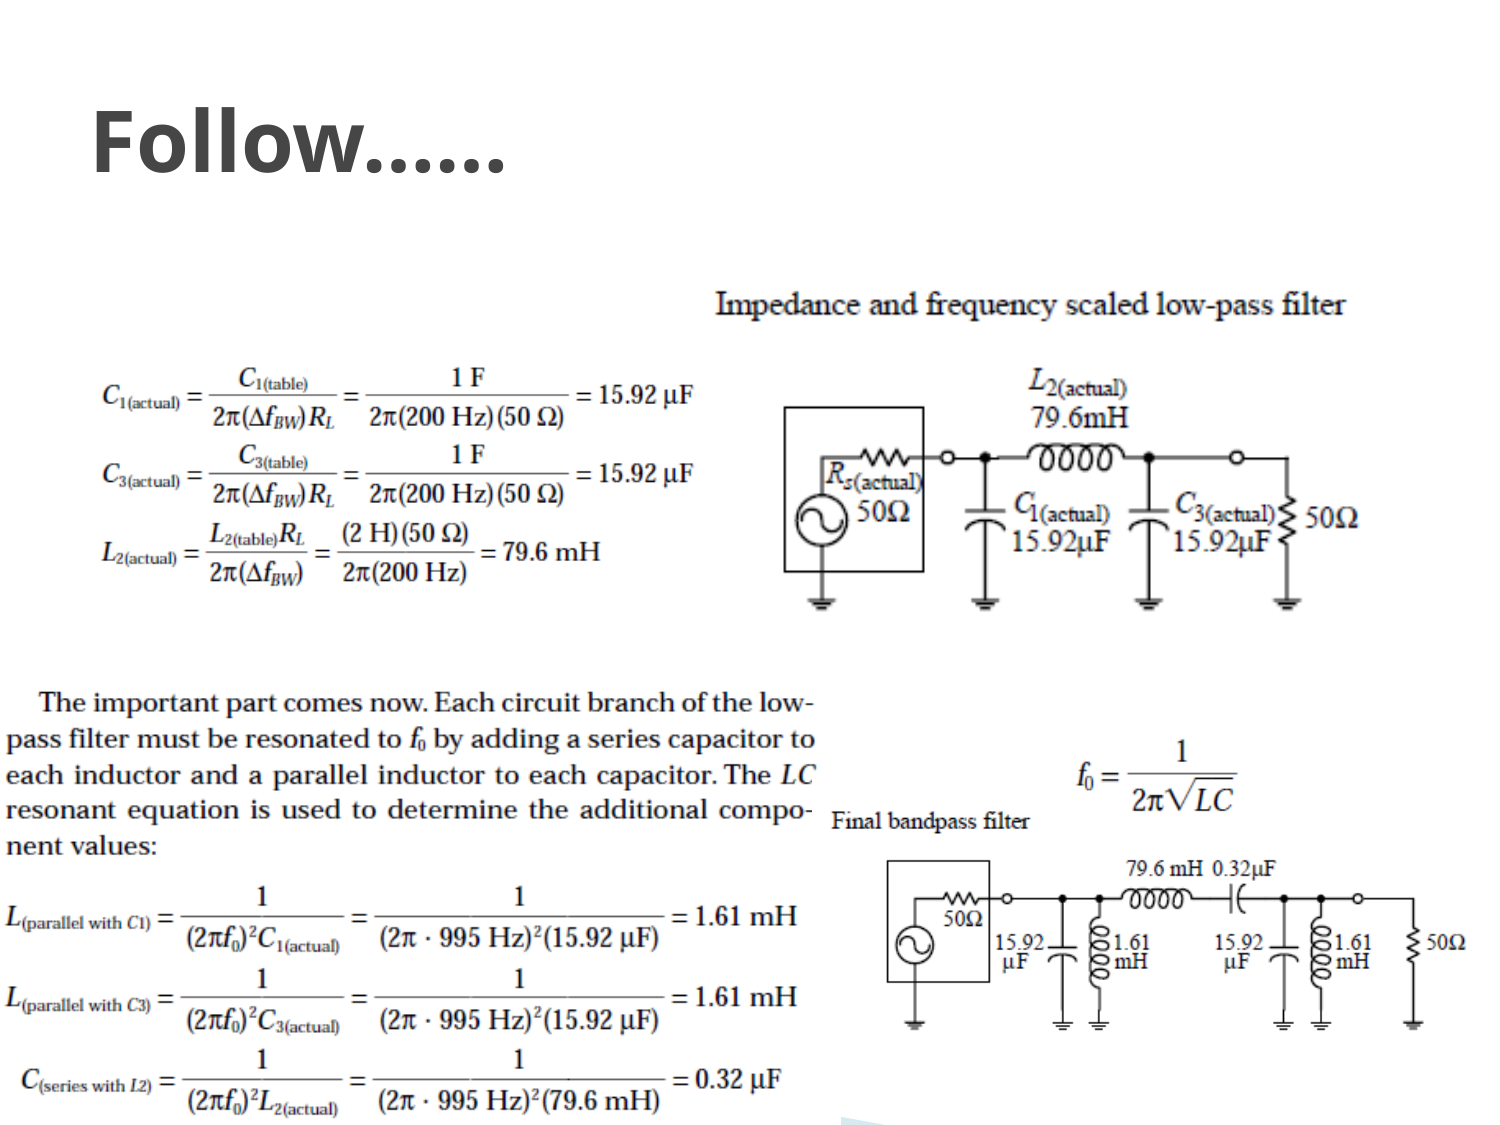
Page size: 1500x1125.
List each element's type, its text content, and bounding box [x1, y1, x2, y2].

picture [0, 674, 1477, 1125]
picture [87, 262, 1476, 651]
title Follow…… [75, 45, 1425, 233]
